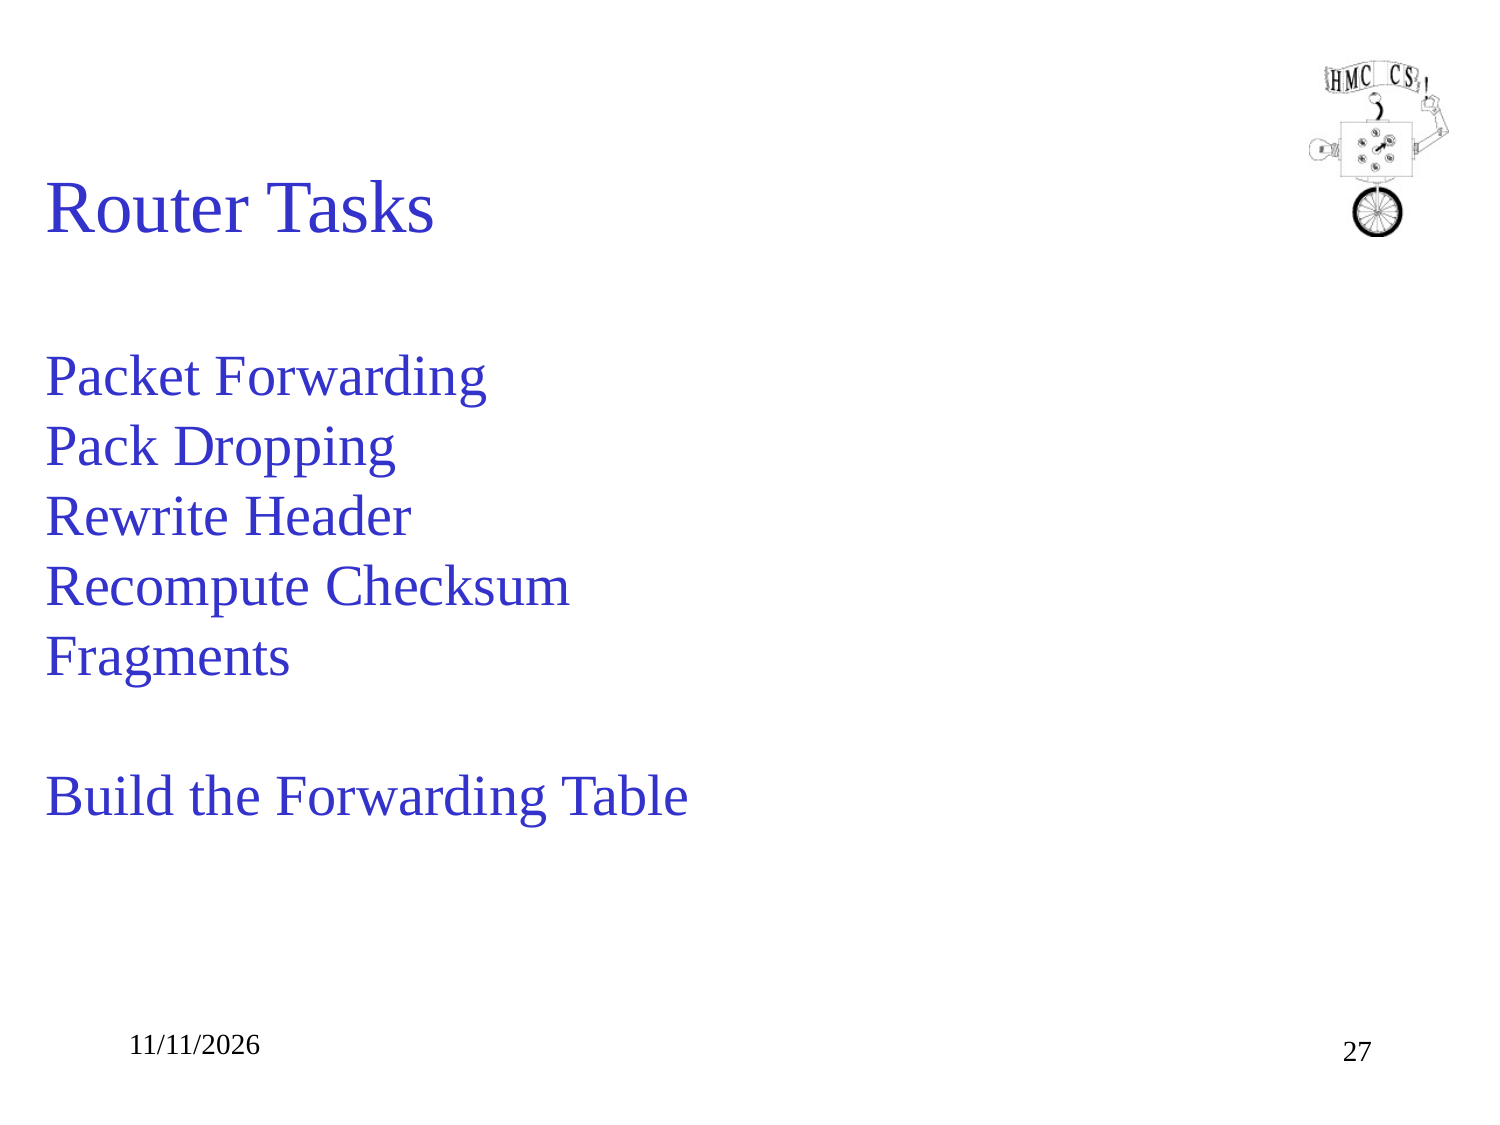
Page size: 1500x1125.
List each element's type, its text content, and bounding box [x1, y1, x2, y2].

slide_number 27 [1074, 1024, 1388, 1101]
title Router Tasks Packet Forwarding Pack Dropping Rewrite Header Recompute Checksum Fragments Build the Forwarding Table [30, 334, 1428, 851]
picture [1309, 56, 1449, 237]
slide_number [113, 1017, 427, 1093]
